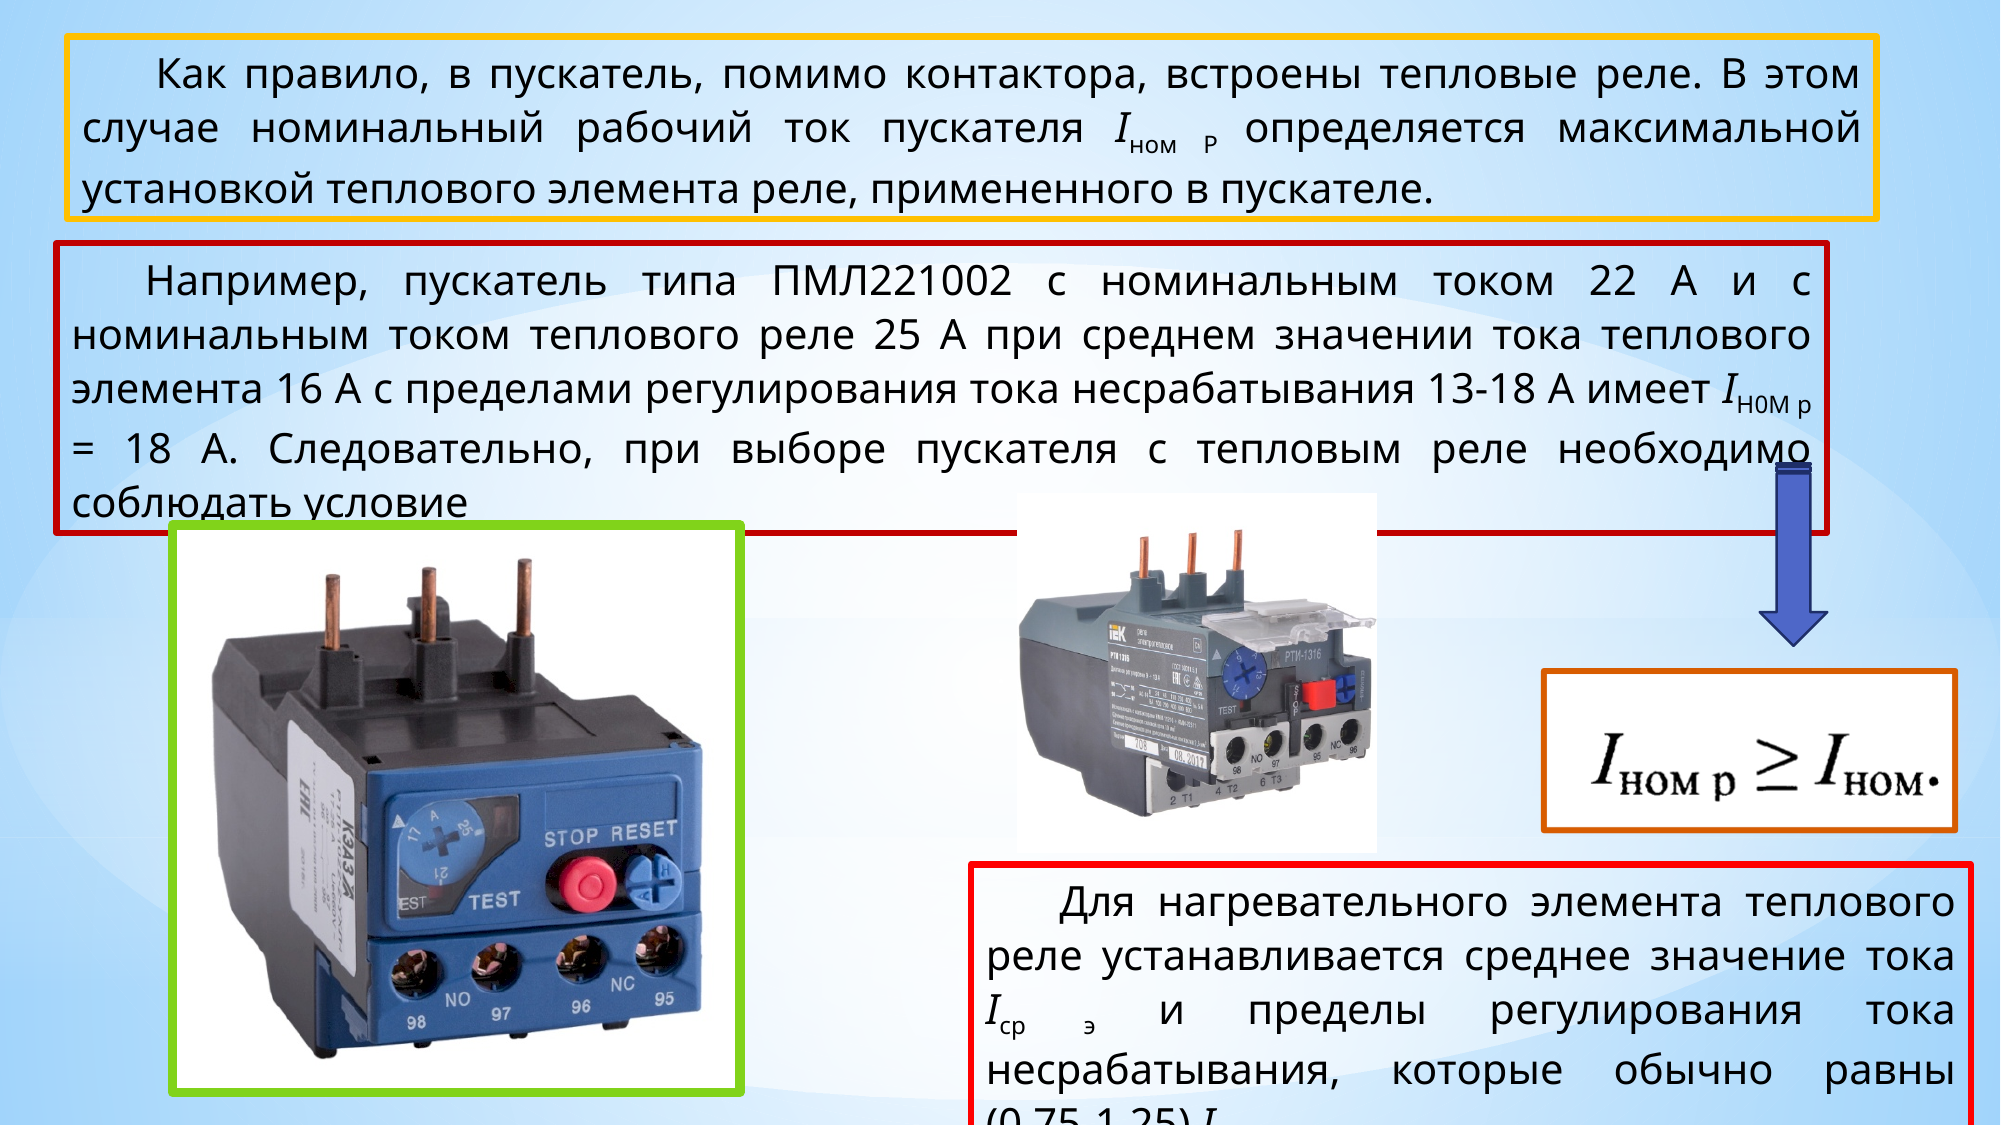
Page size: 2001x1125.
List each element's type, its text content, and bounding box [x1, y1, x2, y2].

picture [1016, 492, 1377, 853]
picture [177, 529, 736, 1088]
text_box [1758, 462, 1829, 647]
text_box Для нагревательного элемента теплового реле устанавливается среднее значение тока Iср э и пределы регулирования тока несрабатывания, которые обычно равны (0,75-1,25) Iср э. [971, 864, 1971, 1125]
text_box Например, пускатель типа ПМЛ221002 с номинальным током 22 А и с номинальным током теплового реле 25 А при среднем значении тока теплового элемента 16 А с пределами регулирования тока несрабатывания 13-18 А имеет IH0M p = 18 А. Следовательно, при выборе пускателя с тепловым реле необходимо соблюдать условие [56, 243, 1827, 533]
picture [1540, 666, 1959, 834]
text_box Как правило, в пускатель, помимо контактора, встроены тепловые реле. В этом случае номинальный рабочий ток пускателя Iном Р определяется максимальной установкой теплового элемента реле, примененного в пускателе. [67, 36, 1877, 219]
